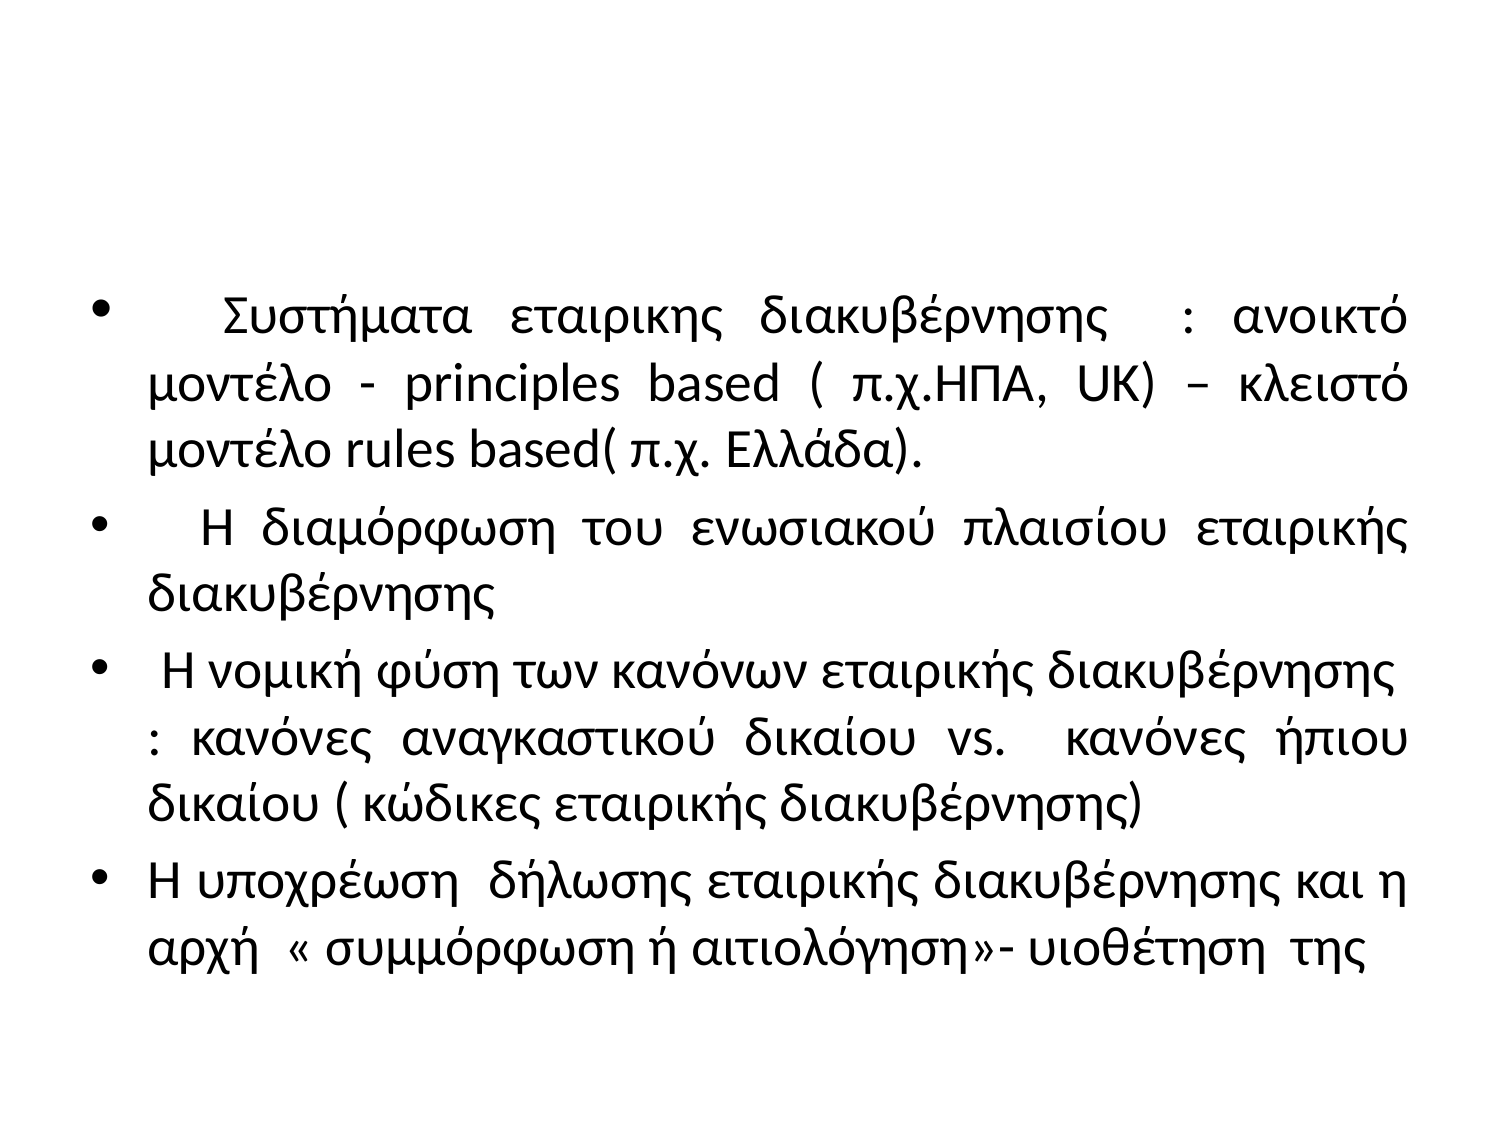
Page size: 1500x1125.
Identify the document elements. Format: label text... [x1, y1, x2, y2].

list Συστήματα εταιρικης διακυβέρνησης : ανοικτό μοντέλο - principles based ( π.χ.ΗΠΑ, UK) – κλειστό μοντέλο rules based( π.χ. Ελλάδα). Η διαμόρφωση του ενωσιακού πλαισίου εταιρικής διακυβέρνησης Η νομική φύση των κανόνων εταιρικής διακυβέρνησης : κανόνες αναγκαστικού δικαίου vs. κανόνες ήπιου δικαίου ( κώδικες εταιρικής διακυβέρνησης) Η υποχρέωση δήλωσης εταιρικής διακυβέρνησης και η αρχή « συμμόρφωση ή αιτιολόγηση»- υιοθέτηση της [75, 262, 1425, 1005]
